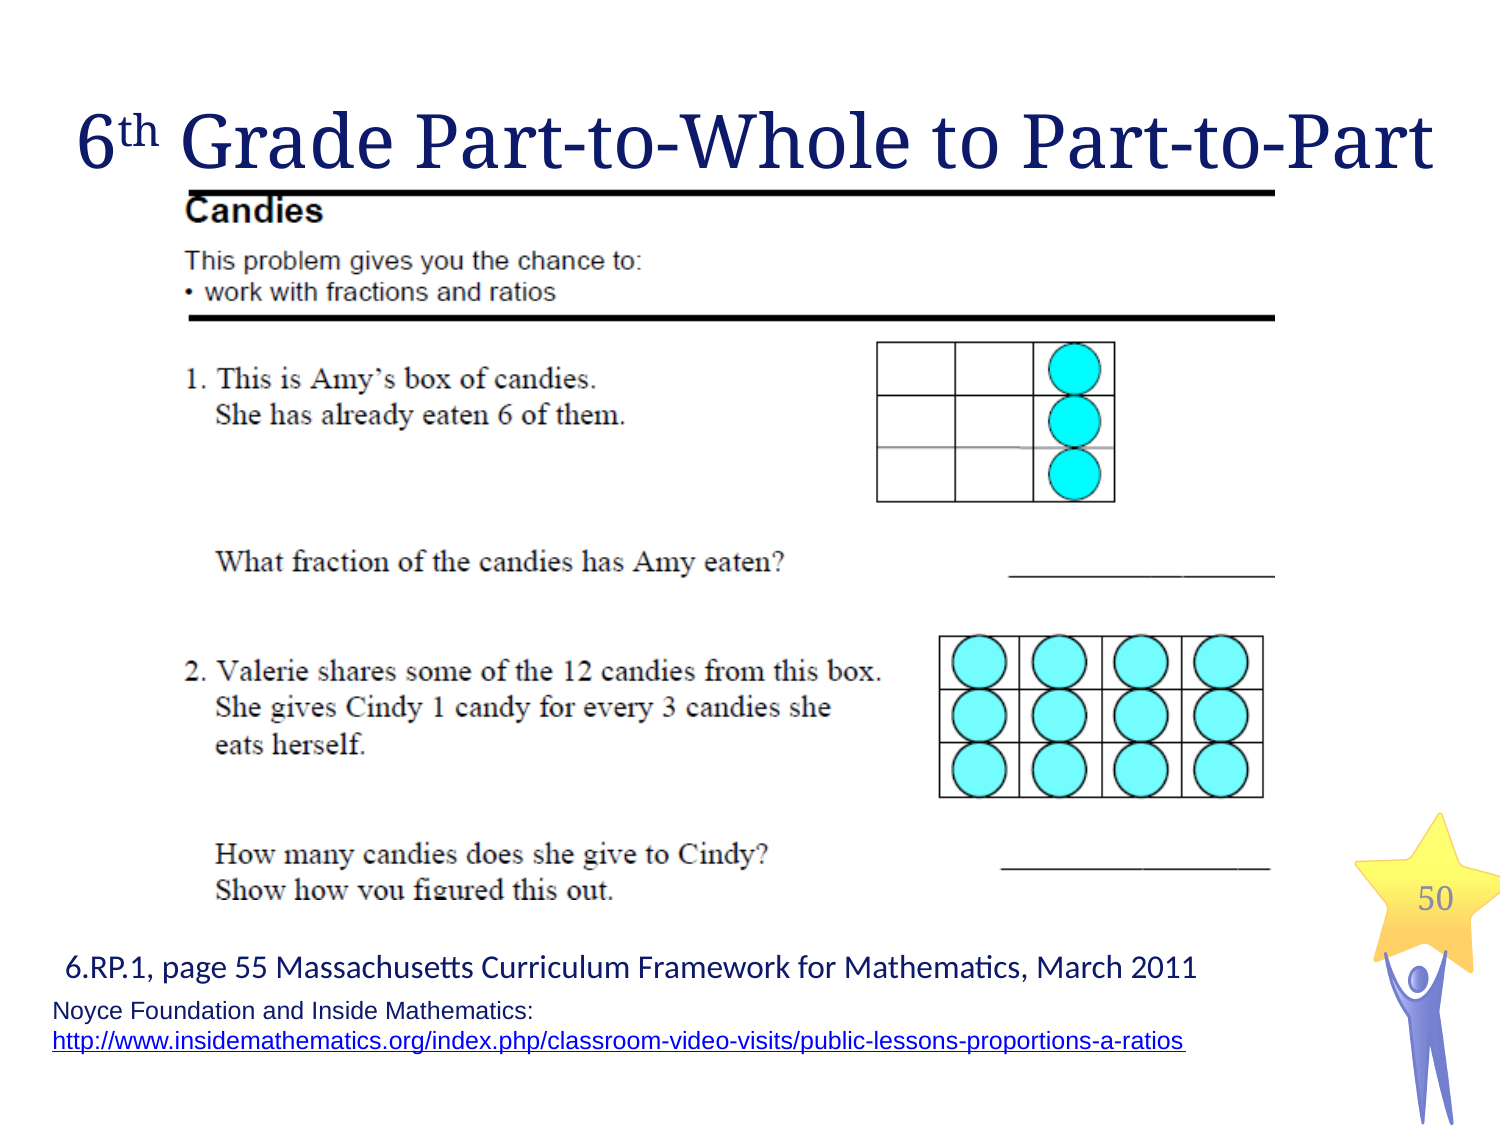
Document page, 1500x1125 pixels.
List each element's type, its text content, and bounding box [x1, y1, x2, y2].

text_box 50 [1392, 862, 1480, 938]
text_box 6.RP.1, page 55 Massachusetts Curriculum Framework for Mathematics, March 2011 [49, 937, 1271, 993]
text_box Noyce Foundation and Inside Mathematics: http://www.insidemathematics.org/index.php/classroom-video-visits/public-lessons-proportions-a-ratios [37, 987, 1375, 1125]
text_box PARCC Prototype Item http://www.parcconline.org/samples/item-task-prototypes [1354, 812, 1500, 1125]
title 6th Grade Part-to-Whole to Part-to-Part [49, 44, 1463, 233]
picture [74, 187, 1276, 901]
